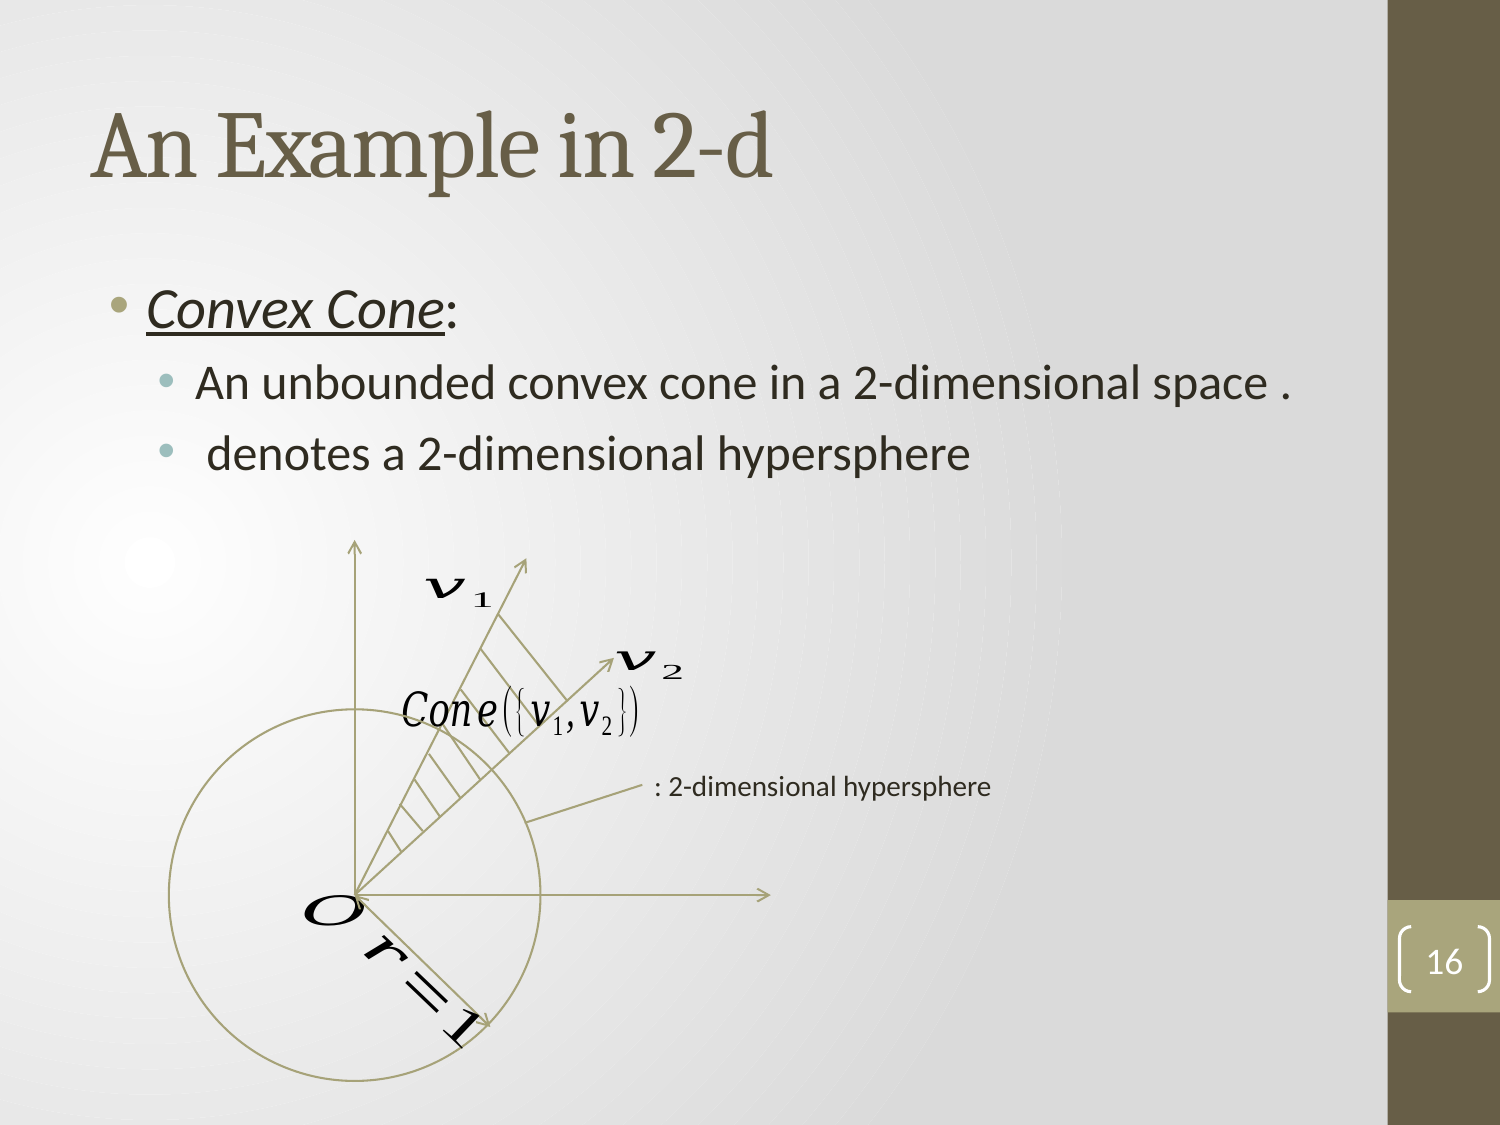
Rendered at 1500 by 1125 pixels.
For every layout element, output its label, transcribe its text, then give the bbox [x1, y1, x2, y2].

title An Example in 2-d [75, 45, 1325, 233]
slide_number 16 [1397, 925, 1492, 994]
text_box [168, 539, 1093, 1082]
